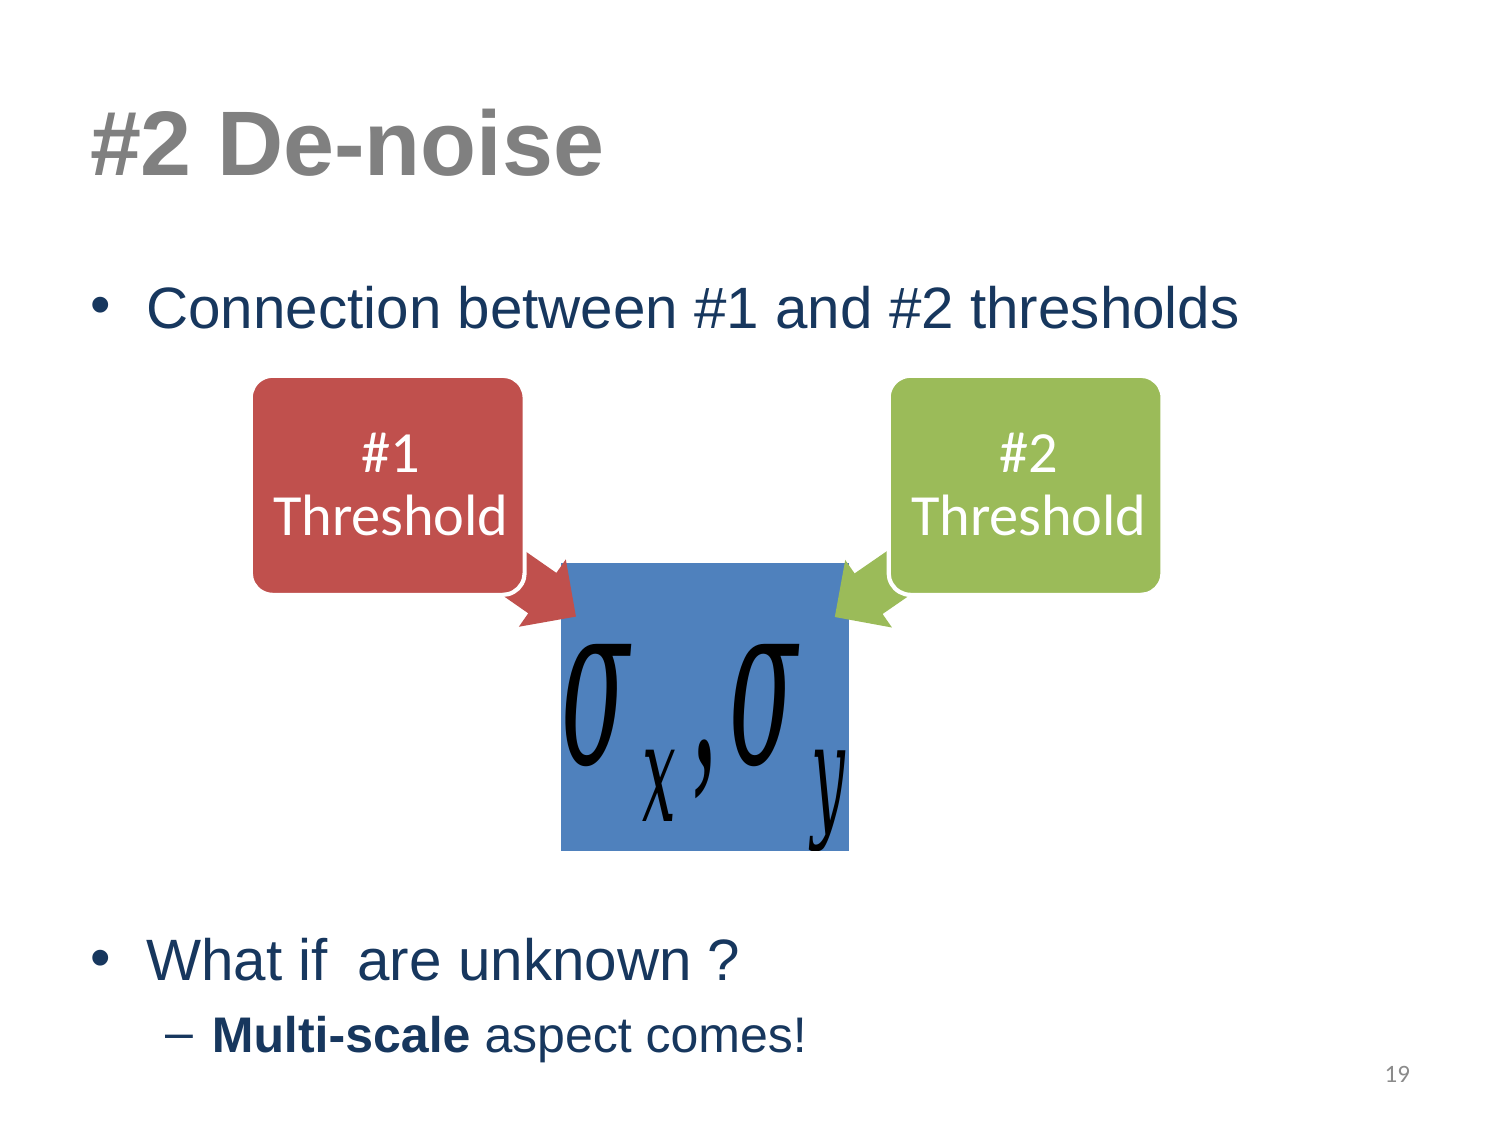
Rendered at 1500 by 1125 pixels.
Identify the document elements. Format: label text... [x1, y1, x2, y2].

slide_number 19 [1074, 1042, 1425, 1103]
title #2 De-noise [75, 45, 1425, 233]
